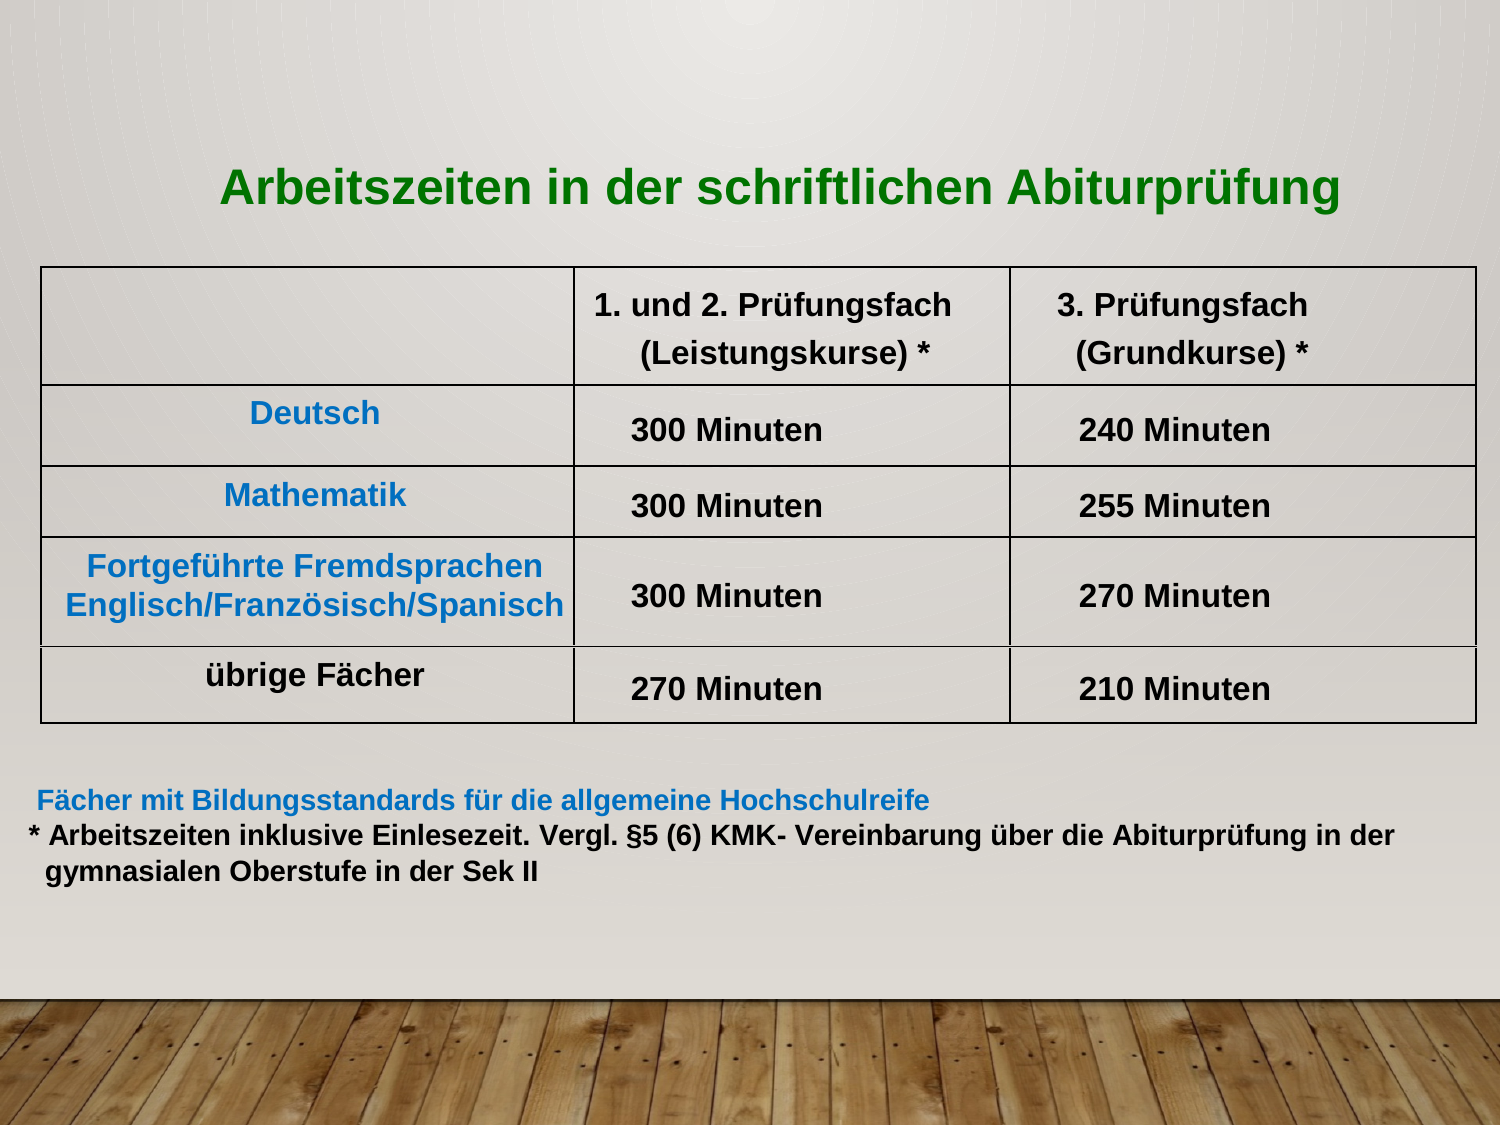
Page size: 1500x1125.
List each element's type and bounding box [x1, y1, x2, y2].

picture [0, 999, 1500, 1125]
picture [0, 136, 1500, 989]
